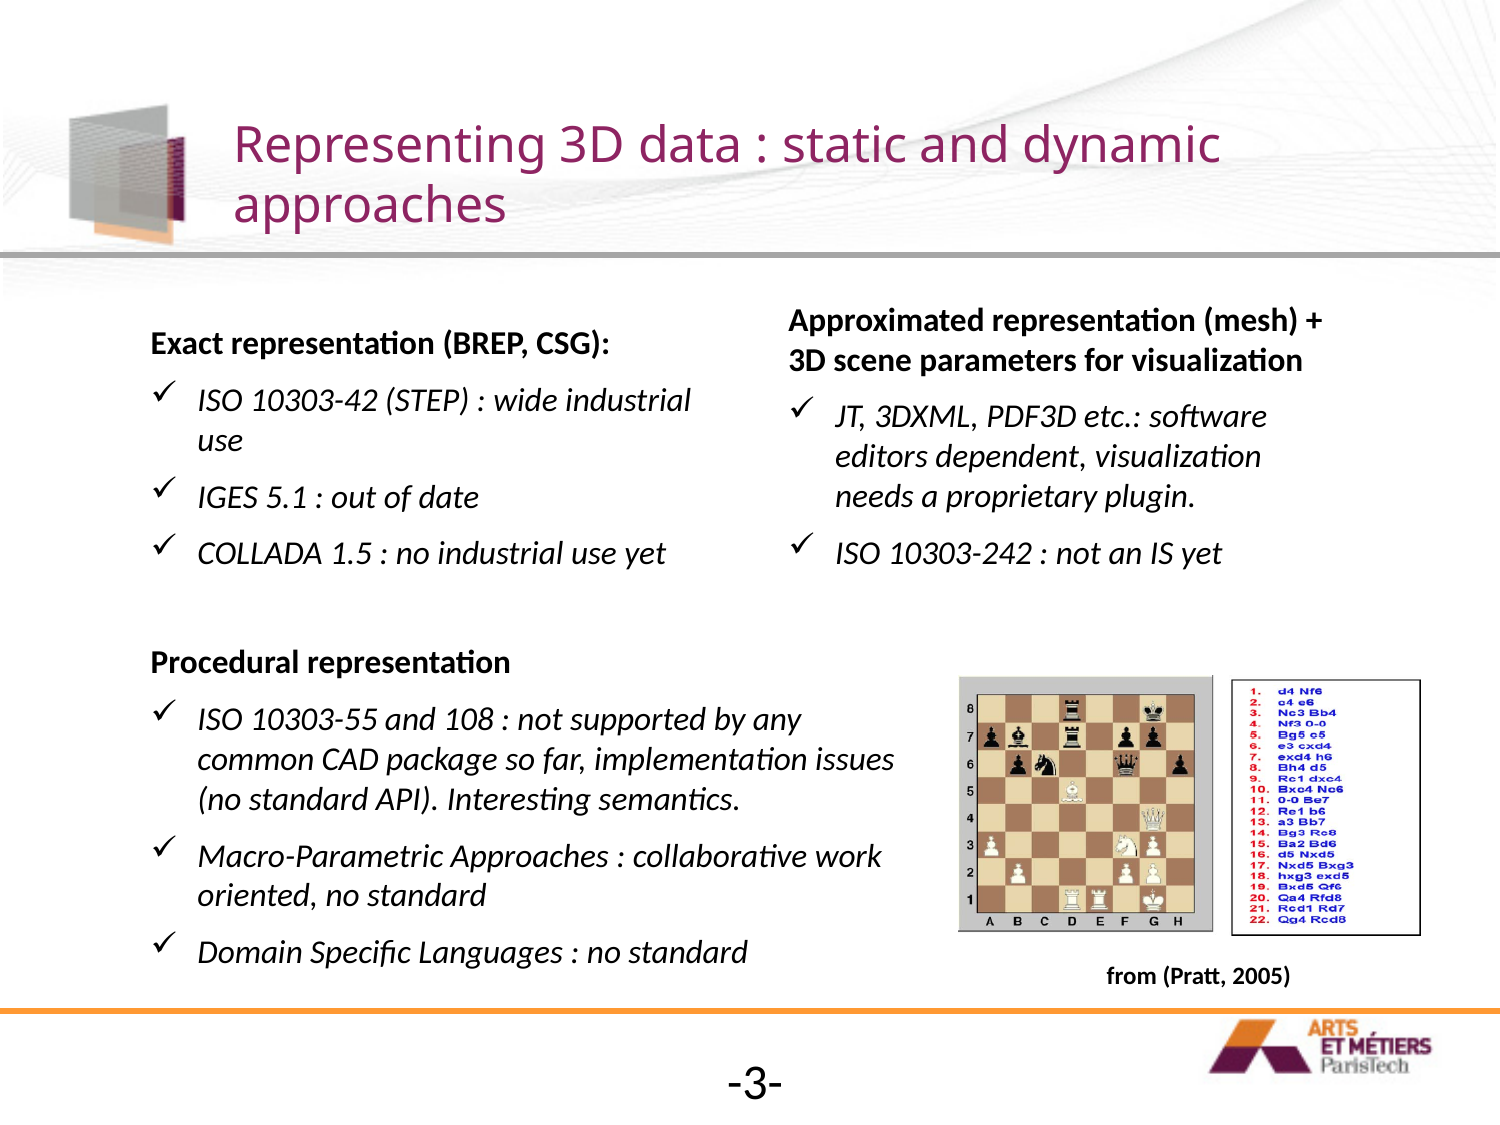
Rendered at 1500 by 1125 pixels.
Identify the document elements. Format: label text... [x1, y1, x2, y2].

picture [3, 1014, 1496, 1124]
picture [3, 258, 1496, 1008]
text_box Approximated representation (mesh) + 3D scene parameters for visualization JT, 3DXML, PDF3D etc.: software editors dependent, visualization needs a proprietary plugin. ISO 10303-242 : not an IS yet [773, 290, 1353, 579]
text_box Procedural representation ISO 10303-55 and 108 : not supported by any common CAD package so far, implementation issues (no standard API). Interesting semantics. Macro-Parametric Approaches : collaborative work oriented, no standard Domain Specific Languages : no standard [135, 633, 916, 978]
text_box -3- [700, 1041, 809, 1117]
text_box Representing 3D data : static and dynamic approaches [218, 105, 1500, 241]
text_box Exact representation (BREP, CSG): ISO 10303-42 (STEP) : wide industrial use IGES 5.1 : out of date COLLADA 1.5 : no industrial use yet [135, 314, 715, 579]
picture [3, 0, 1496, 252]
text_box from (Pratt, 2005) [1057, 952, 1341, 997]
